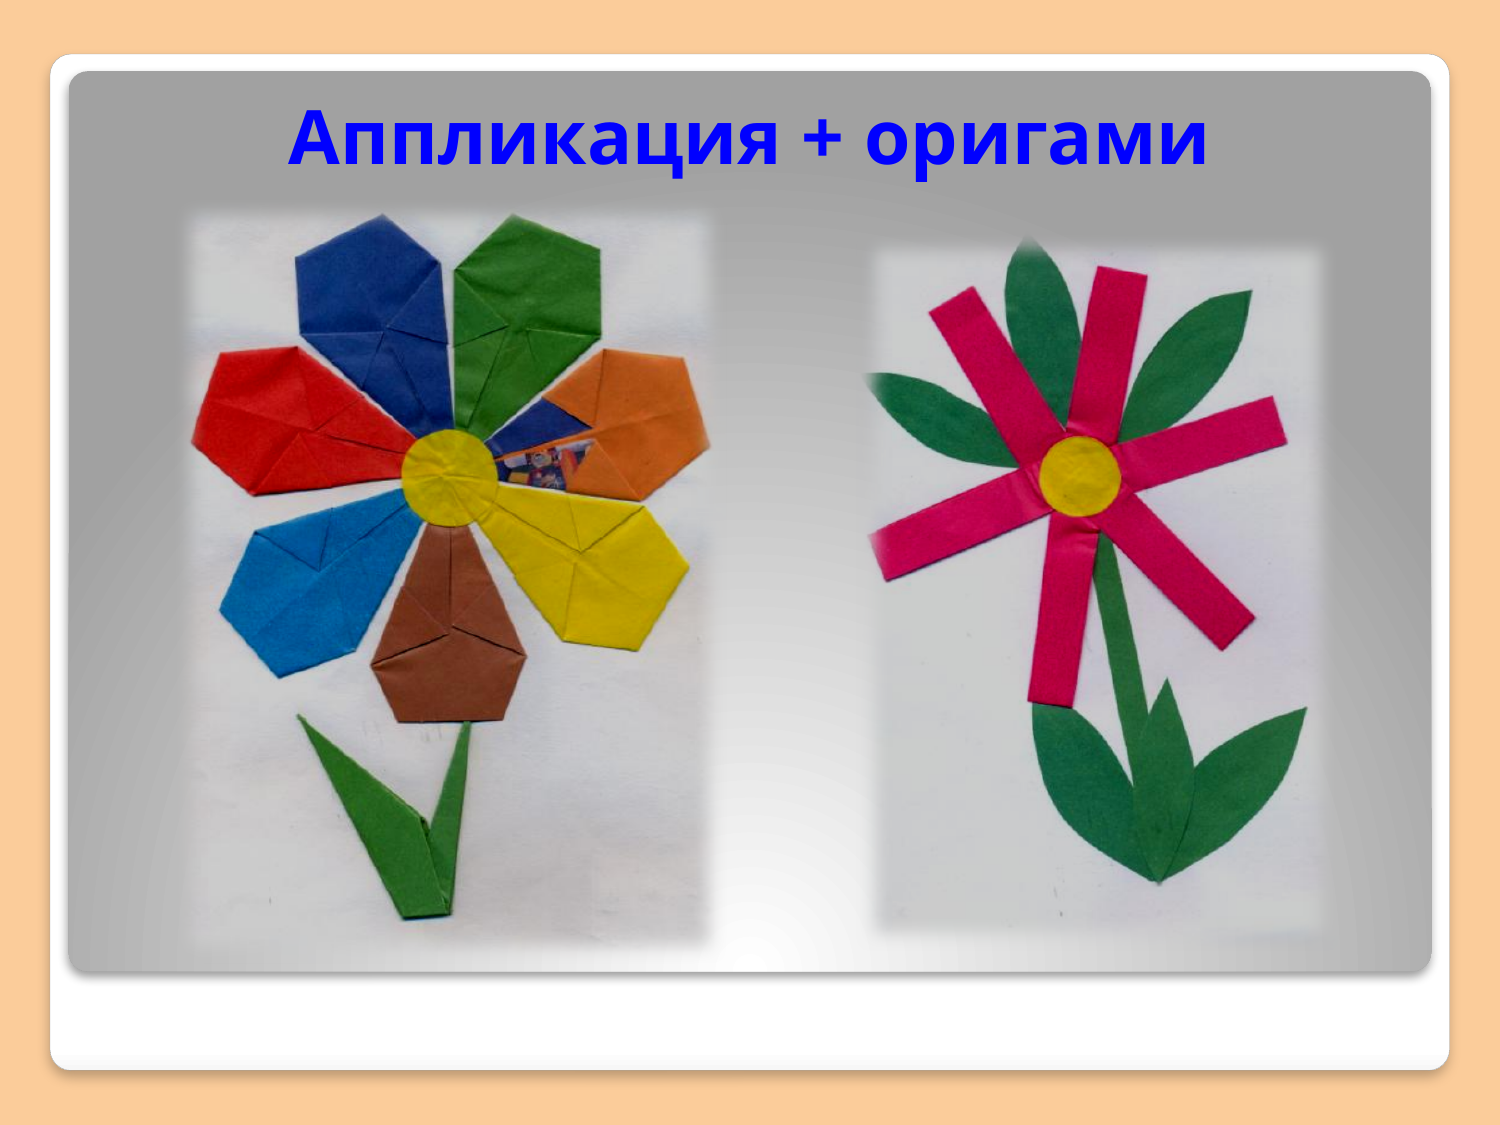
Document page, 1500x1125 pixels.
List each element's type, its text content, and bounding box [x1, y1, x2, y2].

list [170, 196, 727, 964]
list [856, 231, 1340, 952]
title Аппликация + оригами [0, 0, 1500, 188]
